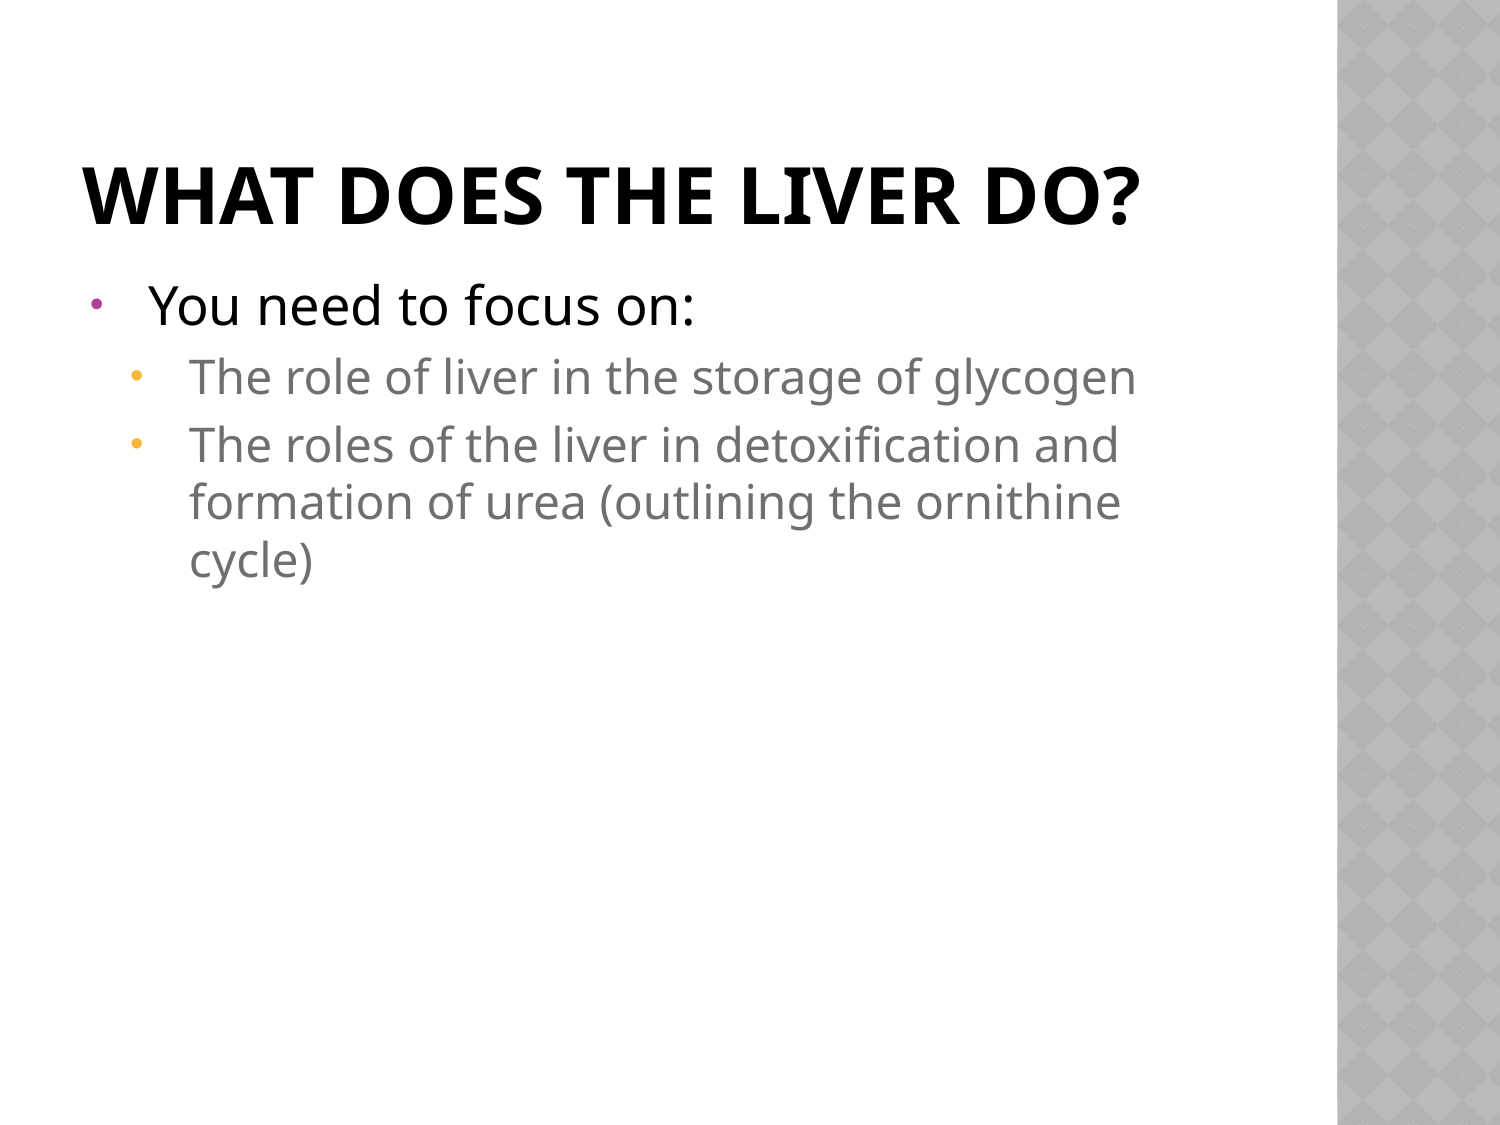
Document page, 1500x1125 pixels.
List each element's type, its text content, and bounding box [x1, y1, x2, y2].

list You need to focus on: The role of liver in the storage of glycogen The roles of the liver in detoxification and formation of urea (outlining the ornithine cycle) [75, 264, 1263, 1059]
title What does the Liver do? [75, 52, 1263, 240]
